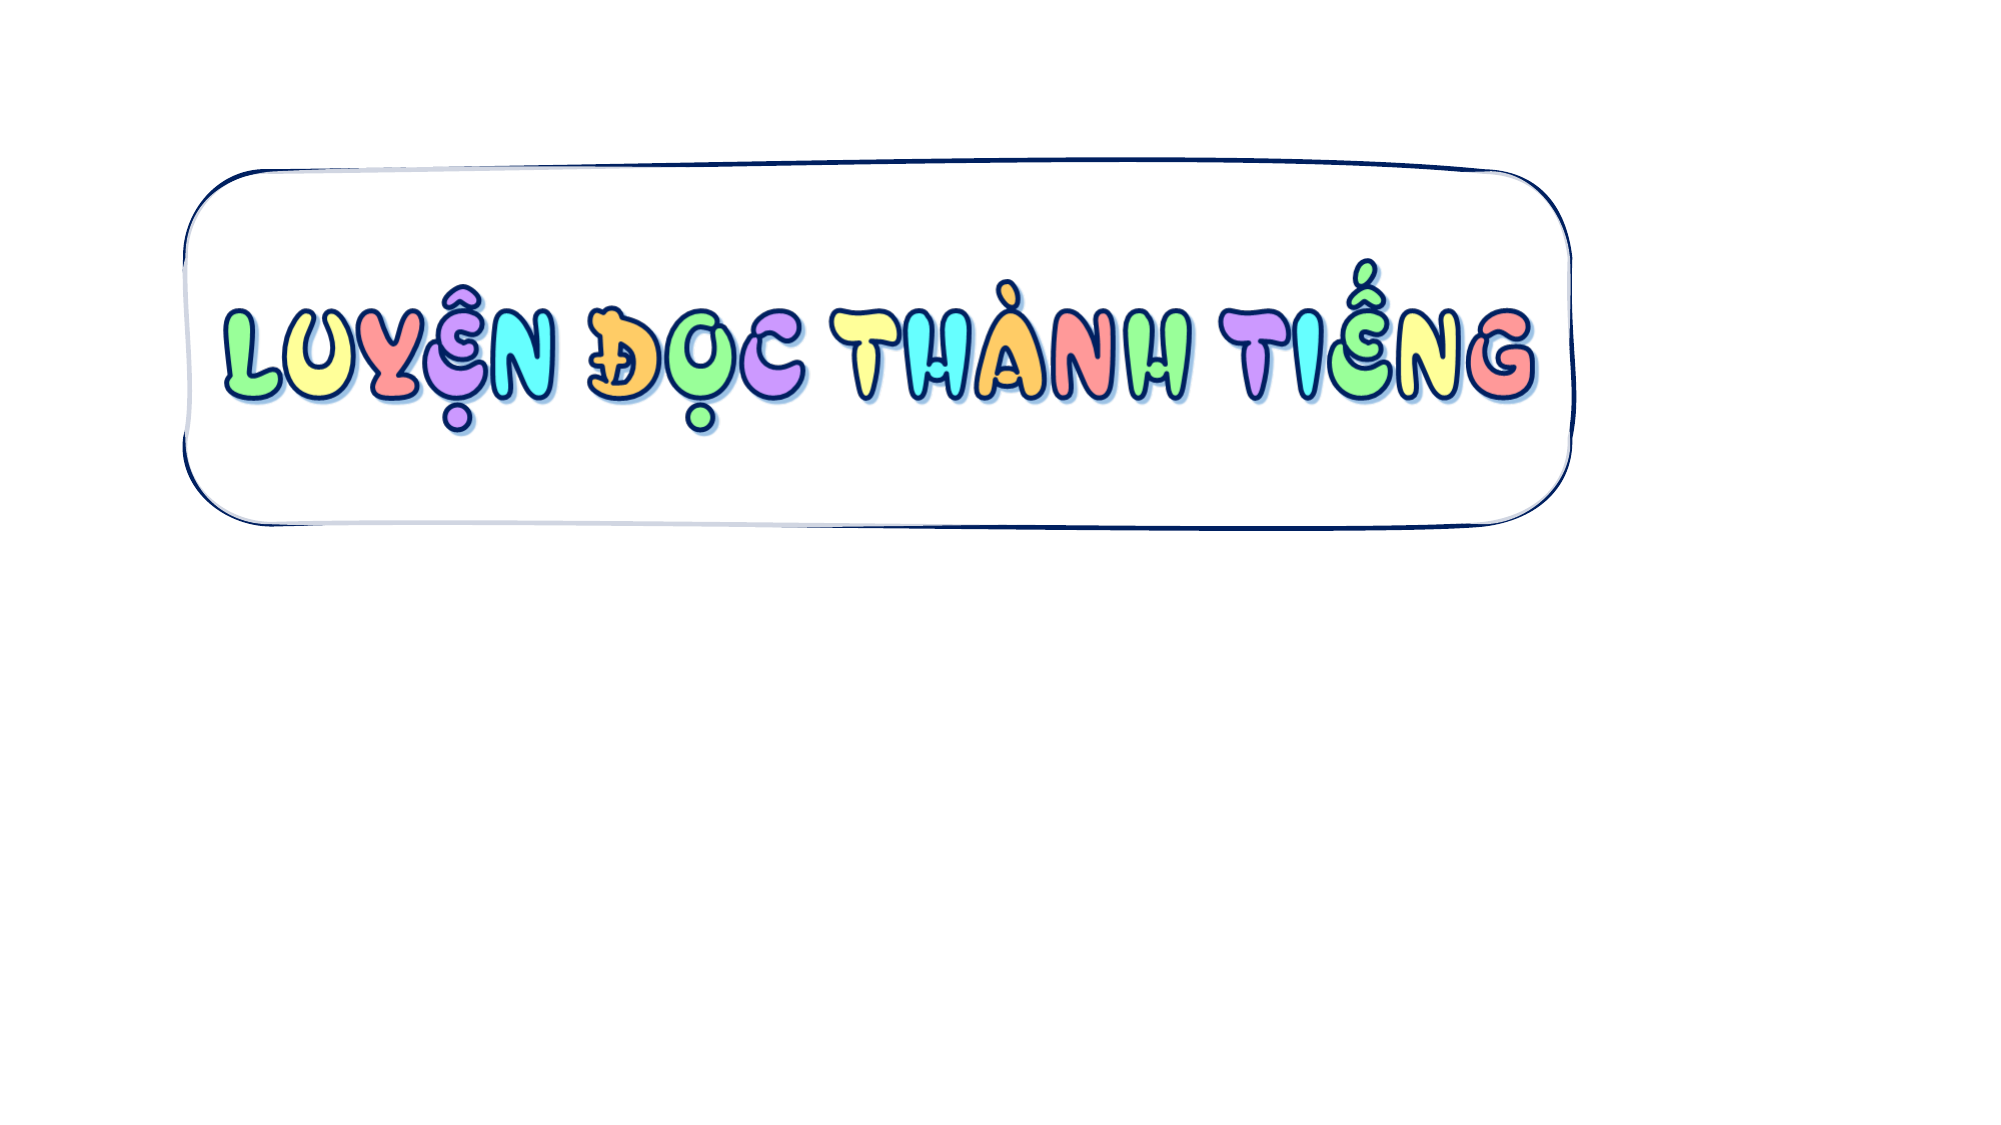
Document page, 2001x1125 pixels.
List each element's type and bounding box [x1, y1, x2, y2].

text_box [183, 438, 1572, 530]
text_box [184, 158, 1571, 257]
picture [110, 257, 1646, 438]
